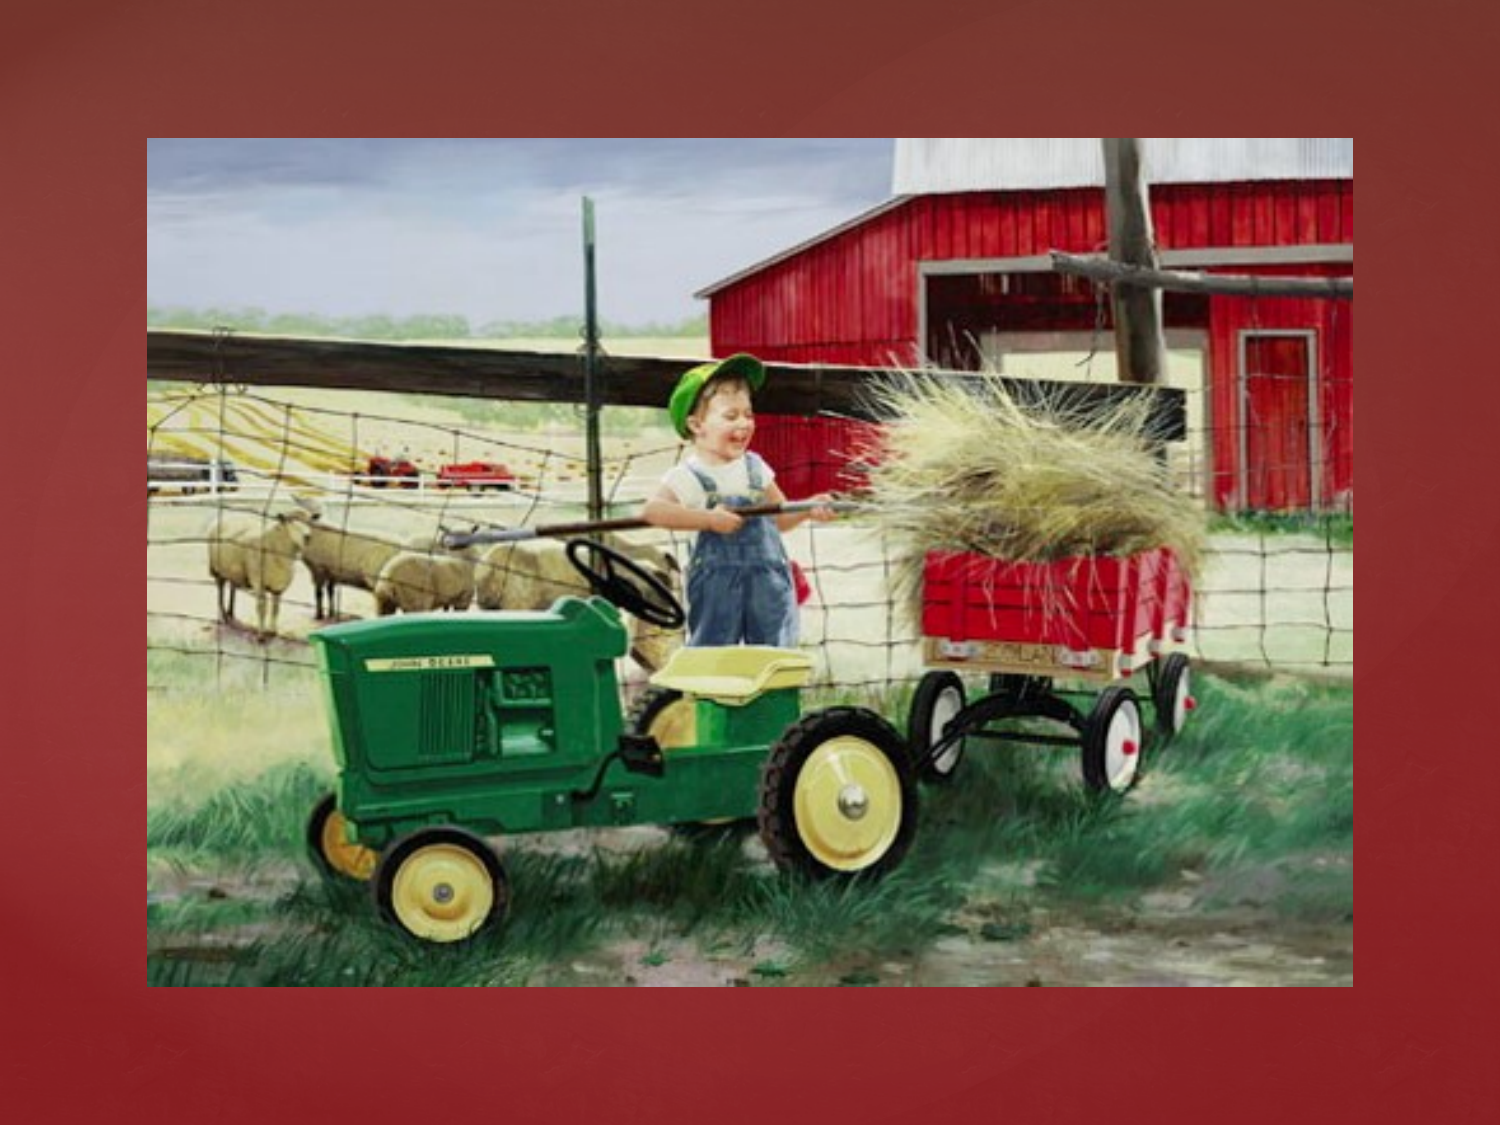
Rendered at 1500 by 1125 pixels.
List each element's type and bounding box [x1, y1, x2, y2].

picture [146, 137, 1353, 988]
